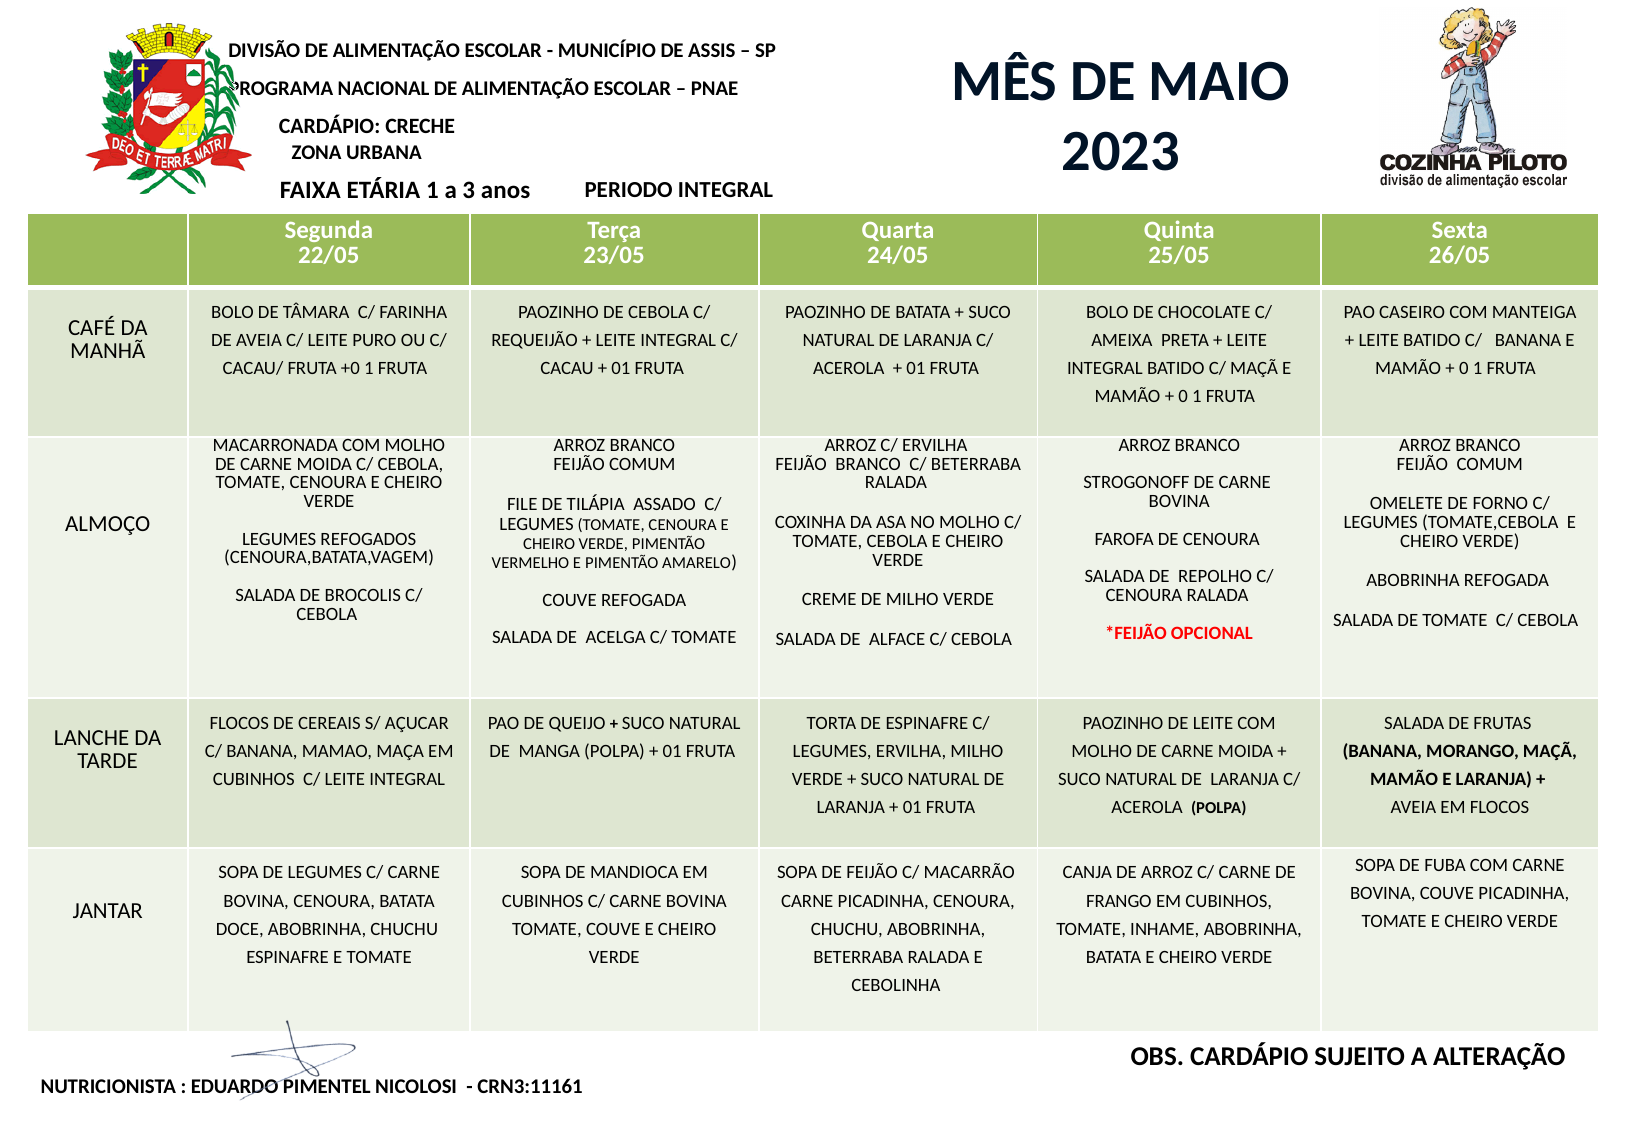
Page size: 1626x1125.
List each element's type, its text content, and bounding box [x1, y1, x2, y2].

text_box CARDÁPIO: CRECHE [264, 91, 860, 146]
table_cell SOPA DE LEGUMES C/ CARNE BOVINA, CENOURA, BATATA DOCE, ABOBRINHA, CHUCHU ESPINAFRE E TOMATE [189, 849, 469, 1031]
table_cell SOPA DE MANDIOCA EM CUBINHOS C/ CARNE BOVINA TOMATE, COUVE E CHEIRO VERDE [471, 849, 758, 1031]
text_box DIVISÃO DE ALIMENTAÇÃO ESCOLAR - MUNICÍPIO DE ASSIS – SP PROGRAMA NACIONAL DE ALIMENTAÇÃO ESCOLAR – PNAE [214, 17, 1125, 134]
table_header Segunda 22/05 [189, 214, 469, 285]
table_cell SOPA DE FEIJÃO C/ MACARRÃO CARNE PICADINHA, CENOURA, CHUCHU, ABOBRINHA, BETERRABA RALADA E CEBOLINHA [760, 849, 1037, 1031]
table_header Quarta 24/05 [760, 214, 1037, 285]
table_cell FLOCOS DE CEREAIS S/ AÇUCAR C/ BANANA, MAMAO, MAÇA EM CUBINHOS C/ LEITE INTEGRAL [189, 699, 469, 847]
table_cell BOLO DE TÂMARA C/ FARINHA DE AVEIA C/ LEITE PURO OU C/ CACAU/ FRUTA +0 1 FRUTA [189, 290, 469, 436]
text_box ZONA URBANA [273, 146, 553, 164]
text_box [1379, 7, 1568, 188]
picture [214, 1006, 382, 1125]
table_cell ARROZ BRANCO FEIJÃO COMUM FILE DE TILÁPIA ASSADO C/ LEGUMES (TOMATE, CENOURA E CHEIRO VERDE, PIMENTÃO VERMELHO E PIMENTÃO AMARELO) COUVE REFOGADA SALADA DE ACELGA C/ TOMATE [471, 438, 758, 697]
table_cell LANCHE DA TARDE [28, 699, 187, 847]
table_cell SOPA DE FUBA COM CARNE BOVINA, COUVE PICADINHA, TOMATE E CHEIRO VERDE [1322, 849, 1598, 1031]
table_header Terça 23/05 [471, 214, 758, 285]
table_cell ALMOÇO [28, 438, 187, 697]
text_box OBS. CARDÁPIO SUJEITO A ALTERAÇÃO [1117, 1031, 1586, 1078]
text_box NUTRICIONISTA : EDUARDO PIMENTEL NICOLOSI - CRN3:11161 [27, 1066, 209, 1105]
text_box FAIXA ETÁRIA 1 a 3 anos [261, 164, 553, 213]
table_cell SALADA DE FRUTAS (BANANA, MORANGO, MAÇÃ, MAMÃO E LARANJA) + AVEIA EM FLOCOS [1322, 699, 1598, 847]
table_cell CAFÉ DA MANHÃ [28, 290, 187, 436]
text_box MÊS DE MAIO 2023 [917, 35, 1324, 257]
table_header Sexta 26/05 [1322, 214, 1598, 285]
table_cell ARROZ C/ ERVILHA FEIJÃO BRANCO C/ BETERRABA RALADA COXINHA DA ASA NO MOLHO C/ TOMATE, CEBOLA E CHEIRO VERDE CREME DE MILHO VERDE SALADA DE ALFACE C/ CEBOLA [760, 438, 1037, 697]
picture [85, 23, 252, 194]
table_header Quinta 25/05 [1038, 257, 1320, 285]
table_cell ARROZ BRANCO STROGONOFF DE CARNE BOVINA FAROFA DE CENOURA SALADA DE REPOLHO C/ CENOURA RALADA *FEIJÃO OPCIONAL [1038, 438, 1320, 697]
table_cell PAO DE QUEIJO + SUCO NATURAL DE MANGA (POLPA) + 01 FRUTA [471, 699, 758, 847]
table_cell TORTA DE ESPINAFRE C/ LEGUMES, ERVILHA, MILHO VERDE + SUCO NATURAL DE LARANJA + 01 FRUTA [760, 699, 1037, 847]
table_cell PAOZINHO DE BATATA + SUCO NATURAL DE LARANJA C/ ACEROLA + 01 FRUTA [760, 290, 1037, 436]
table_cell CANJA DE ARROZ C/ CARNE DE FRANGO EM CUBINHOS, TOMATE, INHAME, ABOBRINHA, BATATA E CHEIRO VERDE [1038, 849, 1320, 1031]
table_cell JANTAR [28, 849, 187, 1031]
table_cell ARROZ BRANCO FEIJÃO COMUM OMELETE DE FORNO C/ LEGUMES (TOMATE,CEBOLA E CHEIRO VERDE) ABOBRINHA REFOGADA SALADA DE TOMATE C/ CEBOLA [1322, 438, 1598, 697]
table_cell PAO CASEIRO COM MANTEIGA + LEITE BATIDO C/ BANANA E MAMÃO + 0 1 FRUTA [1322, 290, 1598, 436]
table_cell BOLO DE CHOCOLATE C/ AMEIXA PRETA + LEITE INTEGRAL BATIDO C/ MAÇÃ E MAMÃO + 0 1 FRUTA [1038, 290, 1320, 436]
table_header [28, 214, 187, 285]
text_box NUTRICIONISTA : EDUARDO PIMENTEL NICOLOSI - CRN3:11161 [386, 1066, 1258, 1105]
table_cell MACARRONADA COM MOLHO DE CARNE MOIDA C/ CEBOLA, TOMATE, CENOURA E CHEIRO VERDE LEGUMES REFOGADOS (CENOURA,BATATA,VAGEM) SALADA DE BROCOLIS C/ CEBOLA [189, 438, 469, 697]
text_box PERIODO INTEGRAL [566, 152, 846, 237]
table_cell PAOZINHO DE CEBOLA C/ REQUEIJÃO + LEITE INTEGRAL C/ CACAU + 01 FRUTA [471, 290, 758, 436]
table_cell PAOZINHO DE LEITE COM MOLHO DE CARNE MOIDA + SUCO NATURAL DE LARANJA C/ ACEROLA (POLPA) [1038, 699, 1320, 847]
